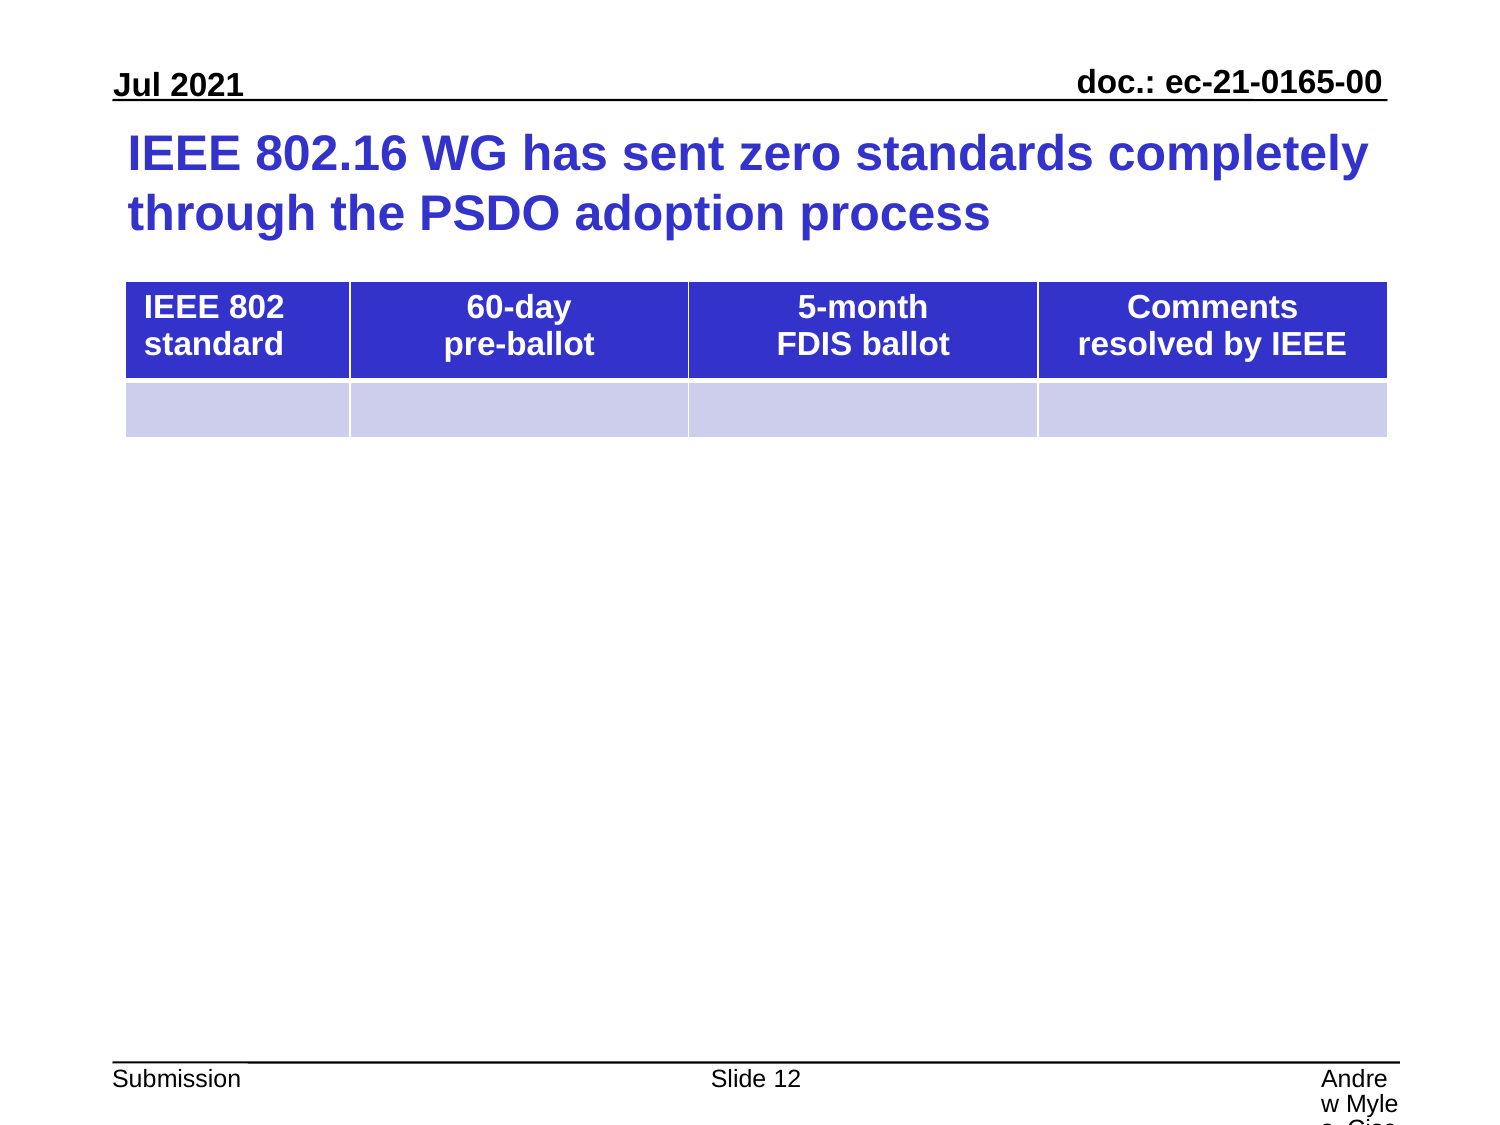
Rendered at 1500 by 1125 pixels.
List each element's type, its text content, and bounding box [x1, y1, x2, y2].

table_cell [689, 383, 1037, 437]
table_header 5-month FDIS ballot [689, 282, 1037, 378]
table_cell [351, 383, 688, 437]
table_cell [1039, 383, 1387, 437]
table_cell [126, 383, 349, 437]
table_header 60-day pre-ballot [351, 282, 688, 378]
table_header Comments resolved by IEEE [1039, 282, 1387, 378]
title IEEE 802.16 WG has sent zero standards completely through the PSDO adoption process [112, 112, 1388, 288]
footer Andrew Myles, Cisco [1320, 1061, 1402, 1093]
slide_number Slide 12 [709, 1061, 803, 1093]
table_header IEEE 802 standard [126, 282, 349, 378]
